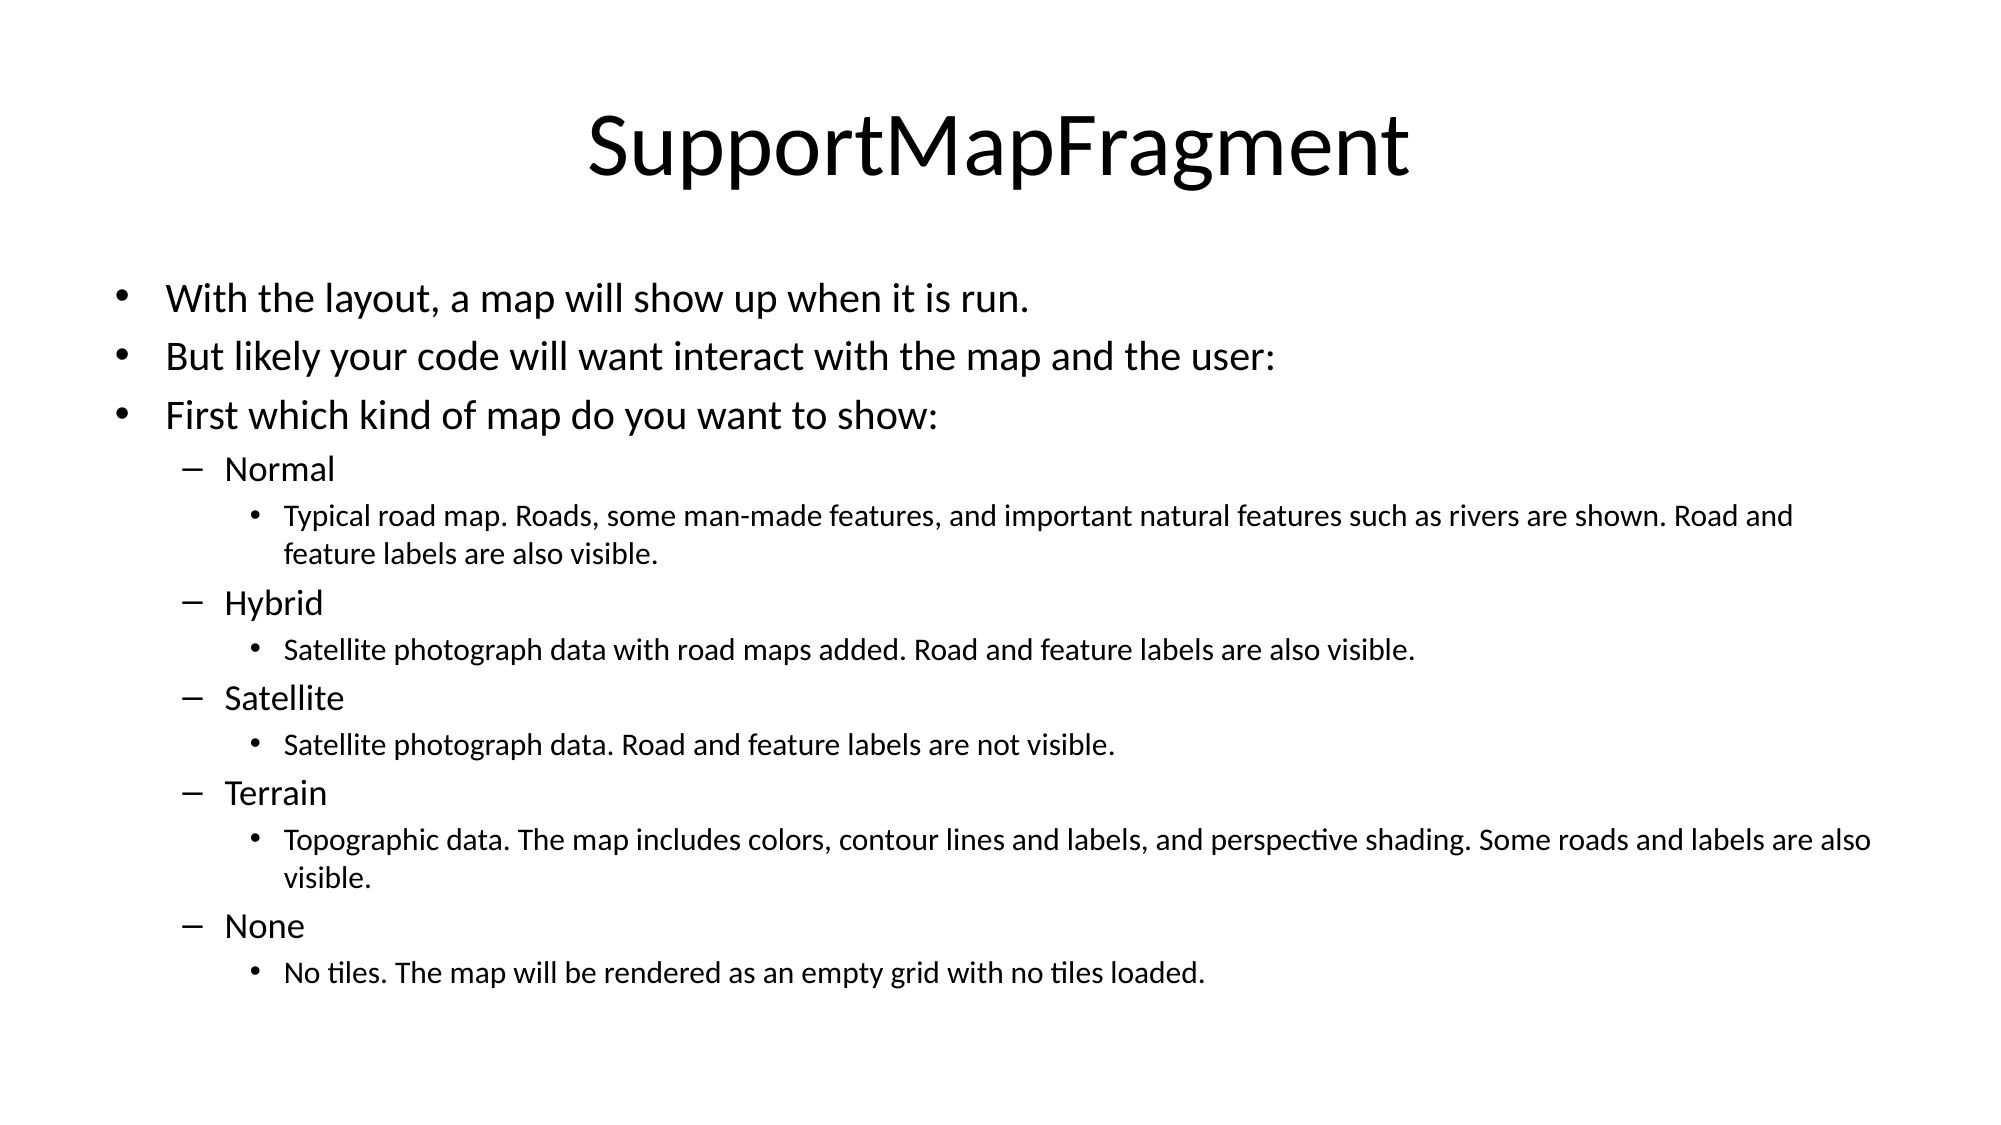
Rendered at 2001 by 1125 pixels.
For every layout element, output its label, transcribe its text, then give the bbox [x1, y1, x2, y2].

title SupportMapFragment [99, 45, 1900, 233]
list With the layout, a map will show up when it is run. But likely your code will want interact with the map and the user: First which kind of map do you want to show: Normal Typical road map. Roads, some man-made features, and important natural features such as rivers are shown. Road and feature labels are also visible. Hybrid Satellite photograph data with road maps added. Road and feature labels are also visible. Satellite Satellite photograph data. Road and feature labels are not visible. Terrain Topographic data. The map includes colors, contour lines and labels, and perspective shading. Some roads and labels are also visible. None No tiles. The map will be rendered as an empty grid with no tiles loaded. [99, 262, 1900, 1005]
